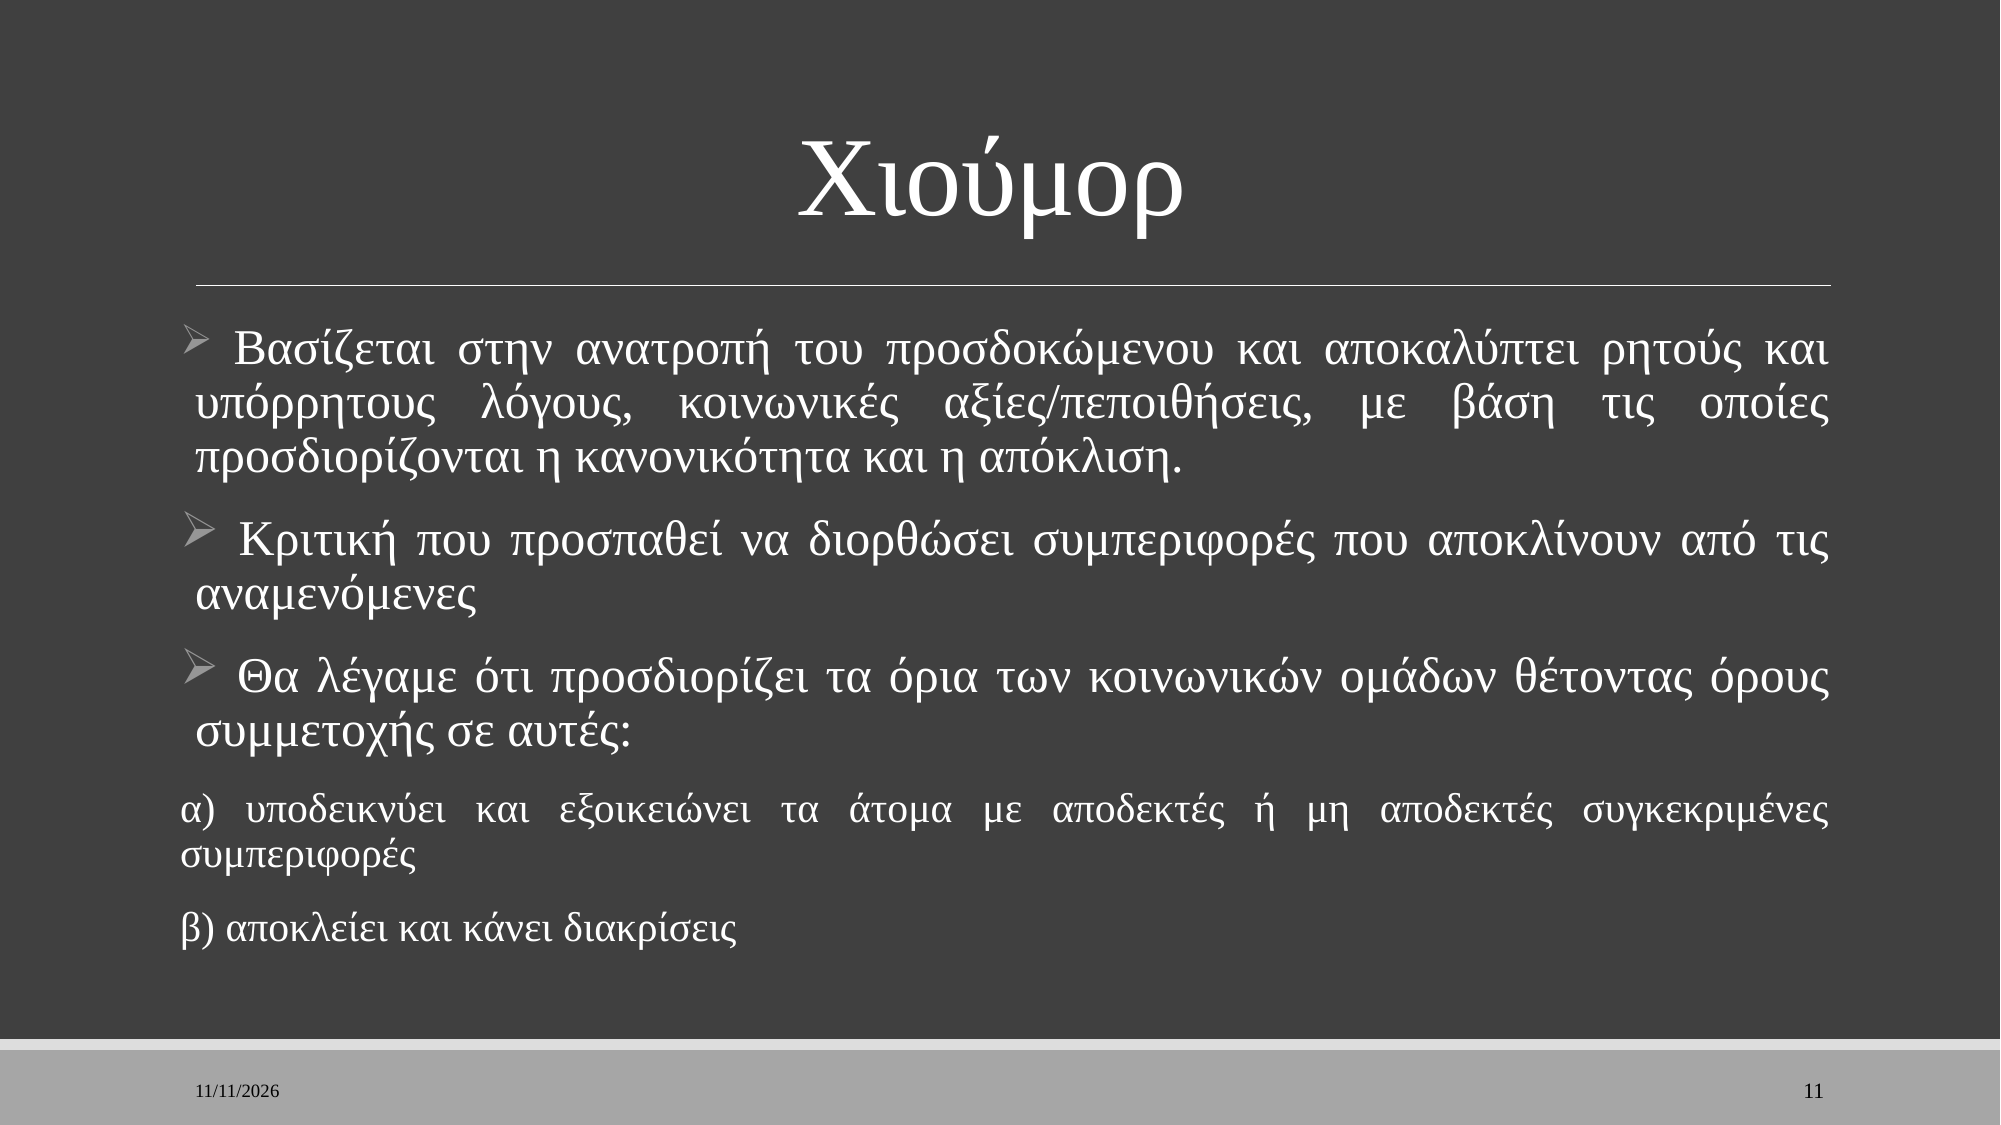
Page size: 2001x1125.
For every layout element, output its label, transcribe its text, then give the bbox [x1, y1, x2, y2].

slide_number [180, 1059, 586, 1120]
list Βασίζεται στην ανατροπή του προσδοκώμενου και αποκαλύπτει ρητούς και υπόρρητους λόγους, κοινωνικές αξίες/πεποιθήσεις, με βάση τις οποίες προσδιορίζονται η κανονικότητα και η απόκλιση. Κριτική που προσπαθεί να διορθώσει συμπεριφορές που αποκλίνουν από τις αναμενόμενες Θα λέγαμε ότι προσδιορίζει τα όρια των κοινωνικών ομάδων θέτοντας όρους συμμετοχής σε αυτές: α) υποδεικνύει και εξοικειώνει τα άτομα με αποδεκτές ή μη αποδεκτές συγκεκριμένες συμπεριφορές β) αποκλείει και κάνει διακρίσεις [180, 313, 1830, 974]
title Χιούμορ [180, 47, 1830, 247]
slide_number 11 [1624, 1059, 1840, 1120]
